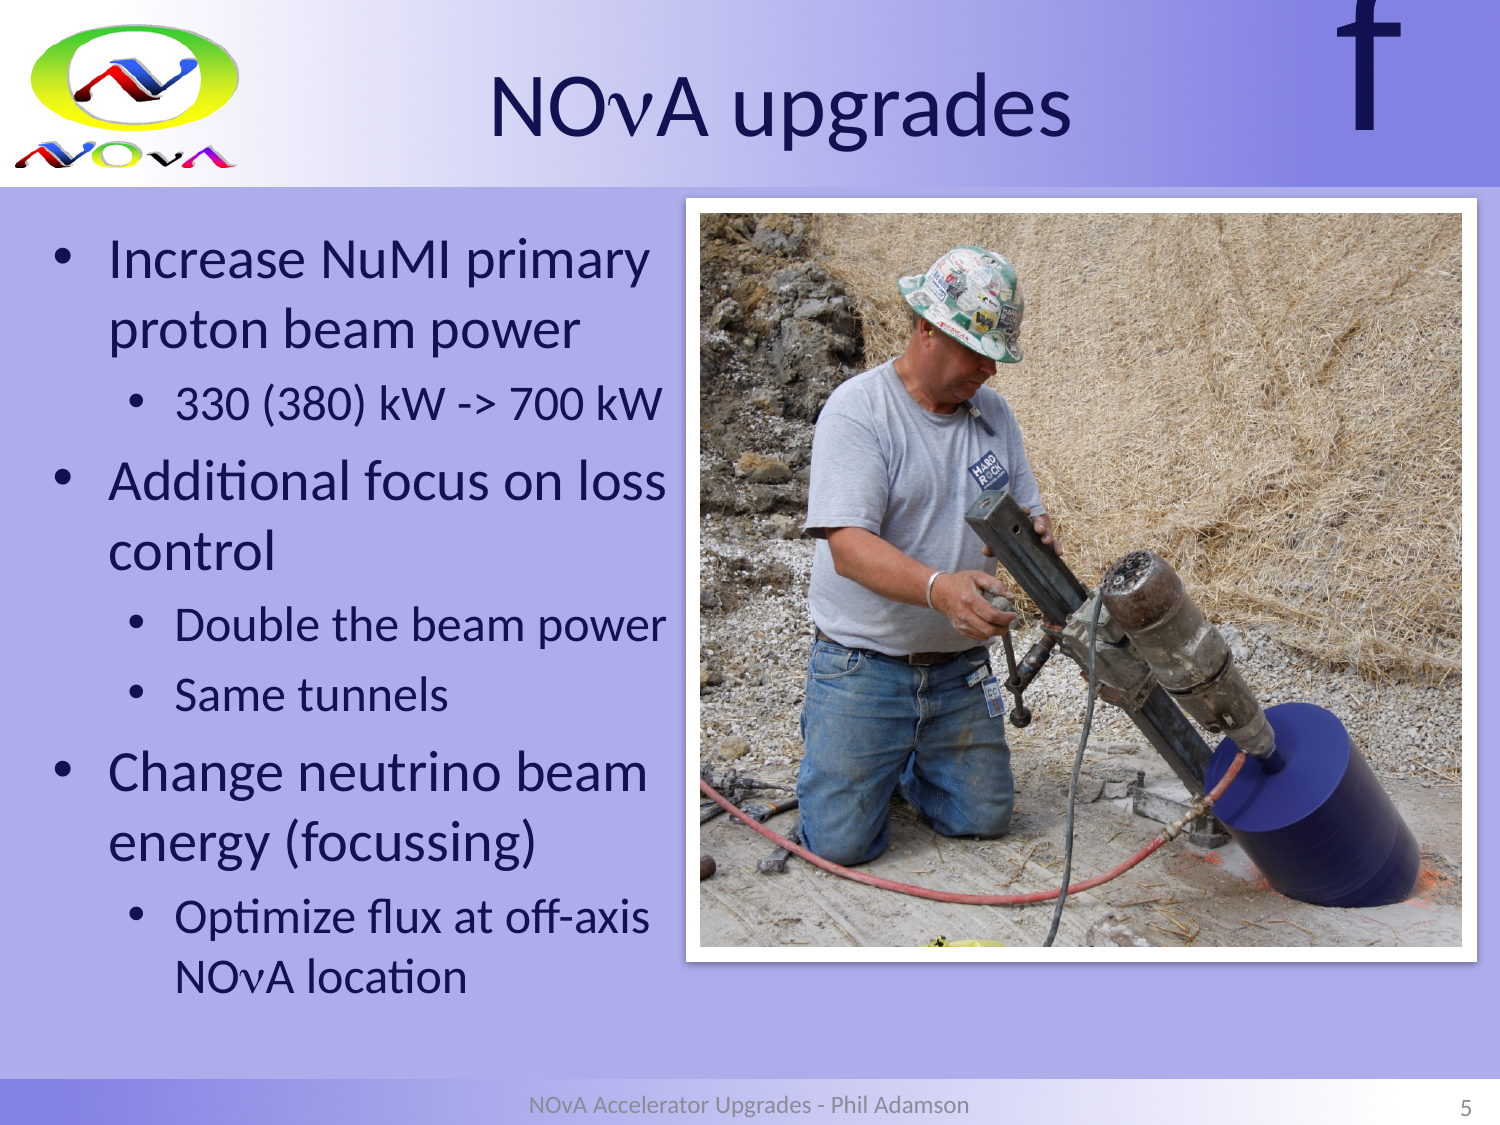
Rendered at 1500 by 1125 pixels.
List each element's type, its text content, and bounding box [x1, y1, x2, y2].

title NOnA upgrades [275, 24, 1288, 175]
footer NOvA Accelerator Upgrades - Phil Adamson [512, 1086, 988, 1121]
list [699, 212, 1463, 948]
picture [0, 0, 1500, 1125]
list Increase NuMI primary proton beam power 330 (380) kW -> 700 kW Additional focus on loss control Double the beam power Same tunnels Change neutrino beam energy (focussing) Optimize flux at off-axis NOnA location [37, 212, 738, 1063]
slide_number 5 [1137, 1087, 1488, 1125]
